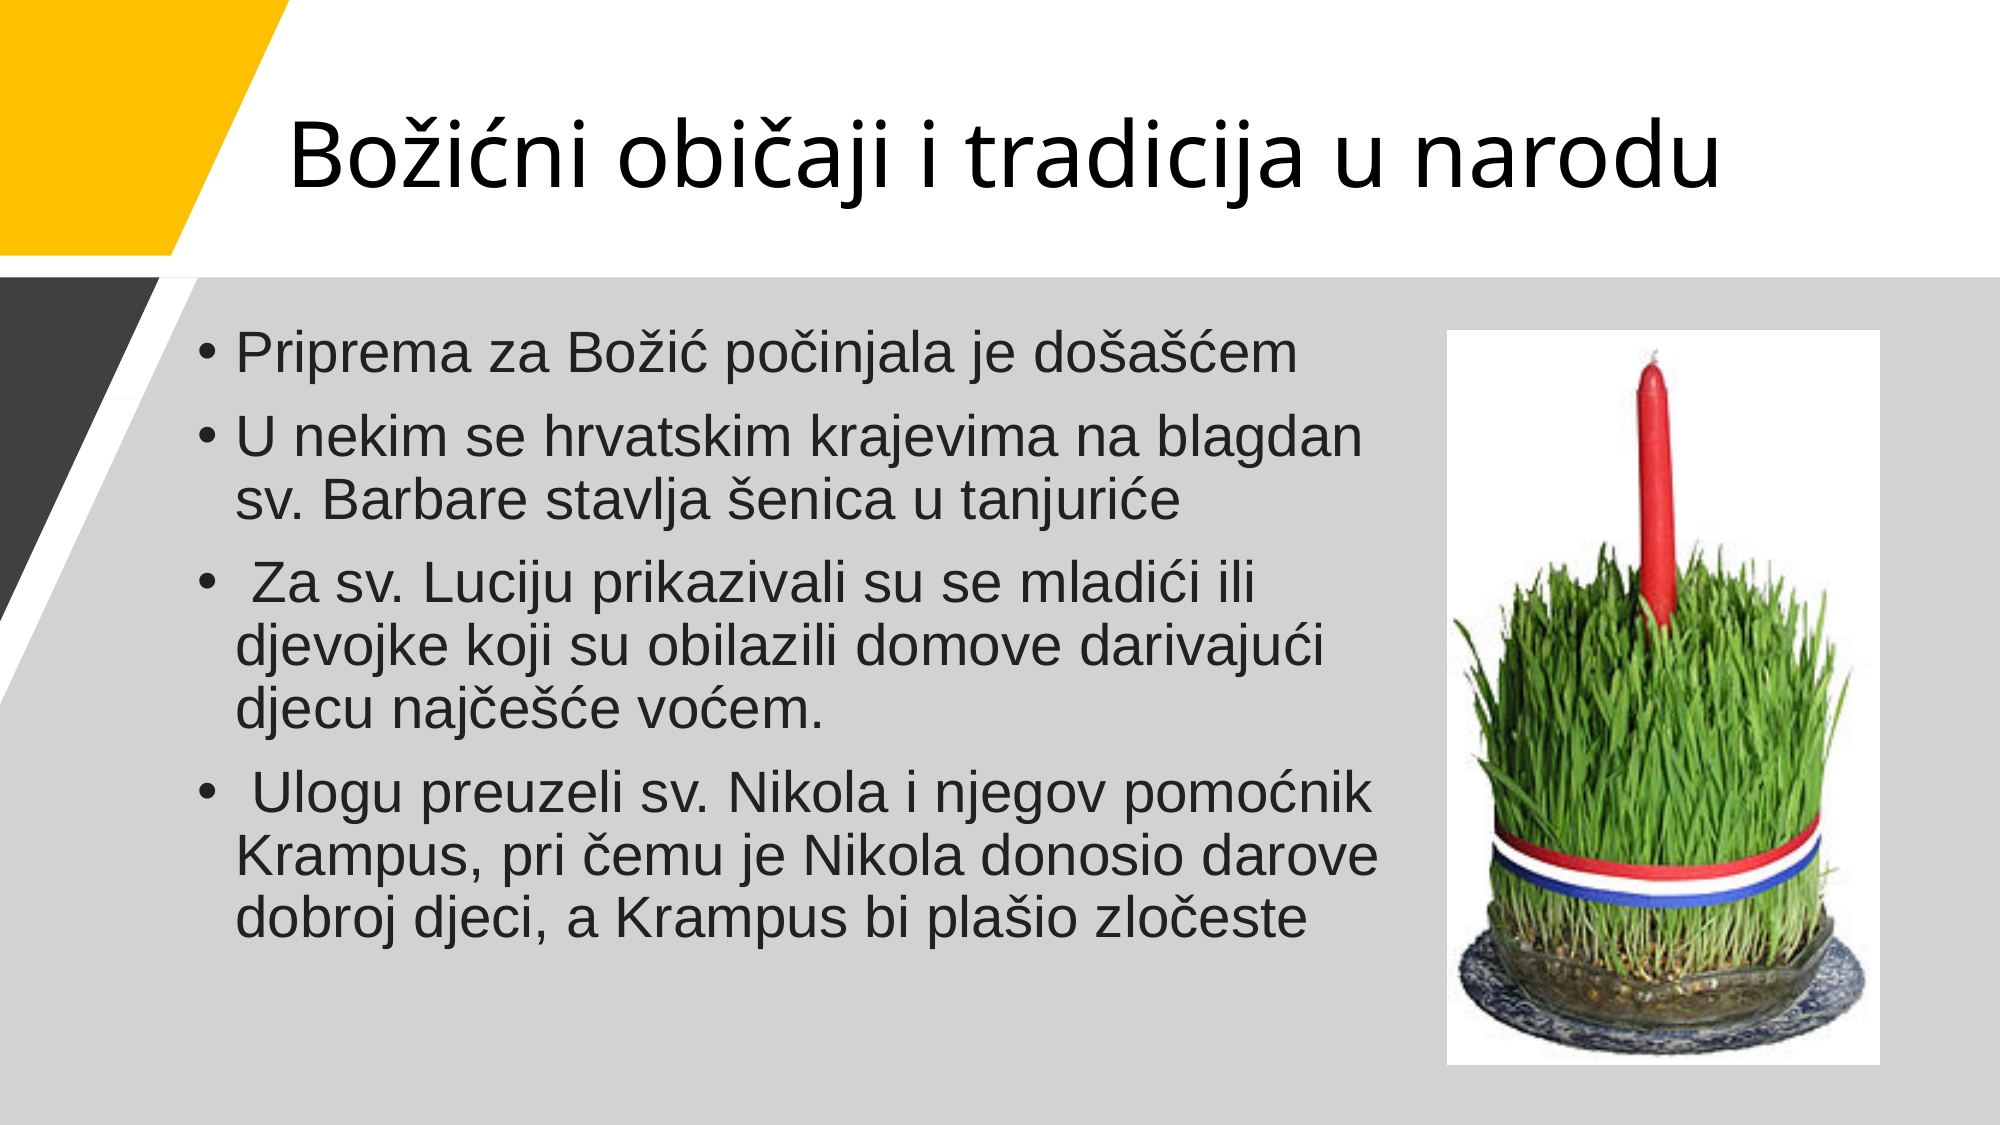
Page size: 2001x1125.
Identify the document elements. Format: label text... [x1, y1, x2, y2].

title Božićni običaji i tradicija u narodu [271, 60, 1808, 255]
text_box [0, 0, 291, 257]
text_box [0, 276, 162, 622]
text_box [0, 276, 2000, 1125]
list Priprema za Božić počinjala je došašćem U nekim se hrvatskim krajevima na blagdan sv. Barbare stavlja šenica u tanjuriće Za sv. Luciju prikazivali su se mladići ili djevojke koji su obilazili domove darivajući djecu najčešće voćem. Ulogu preuzeli sv. Nikola i njegov pomoćnik Krampus, pri čemu je Nikola donosio darove dobroj djeci, a Krampus bi plašio zločeste [182, 314, 1400, 1088]
picture [1447, 330, 1880, 1065]
